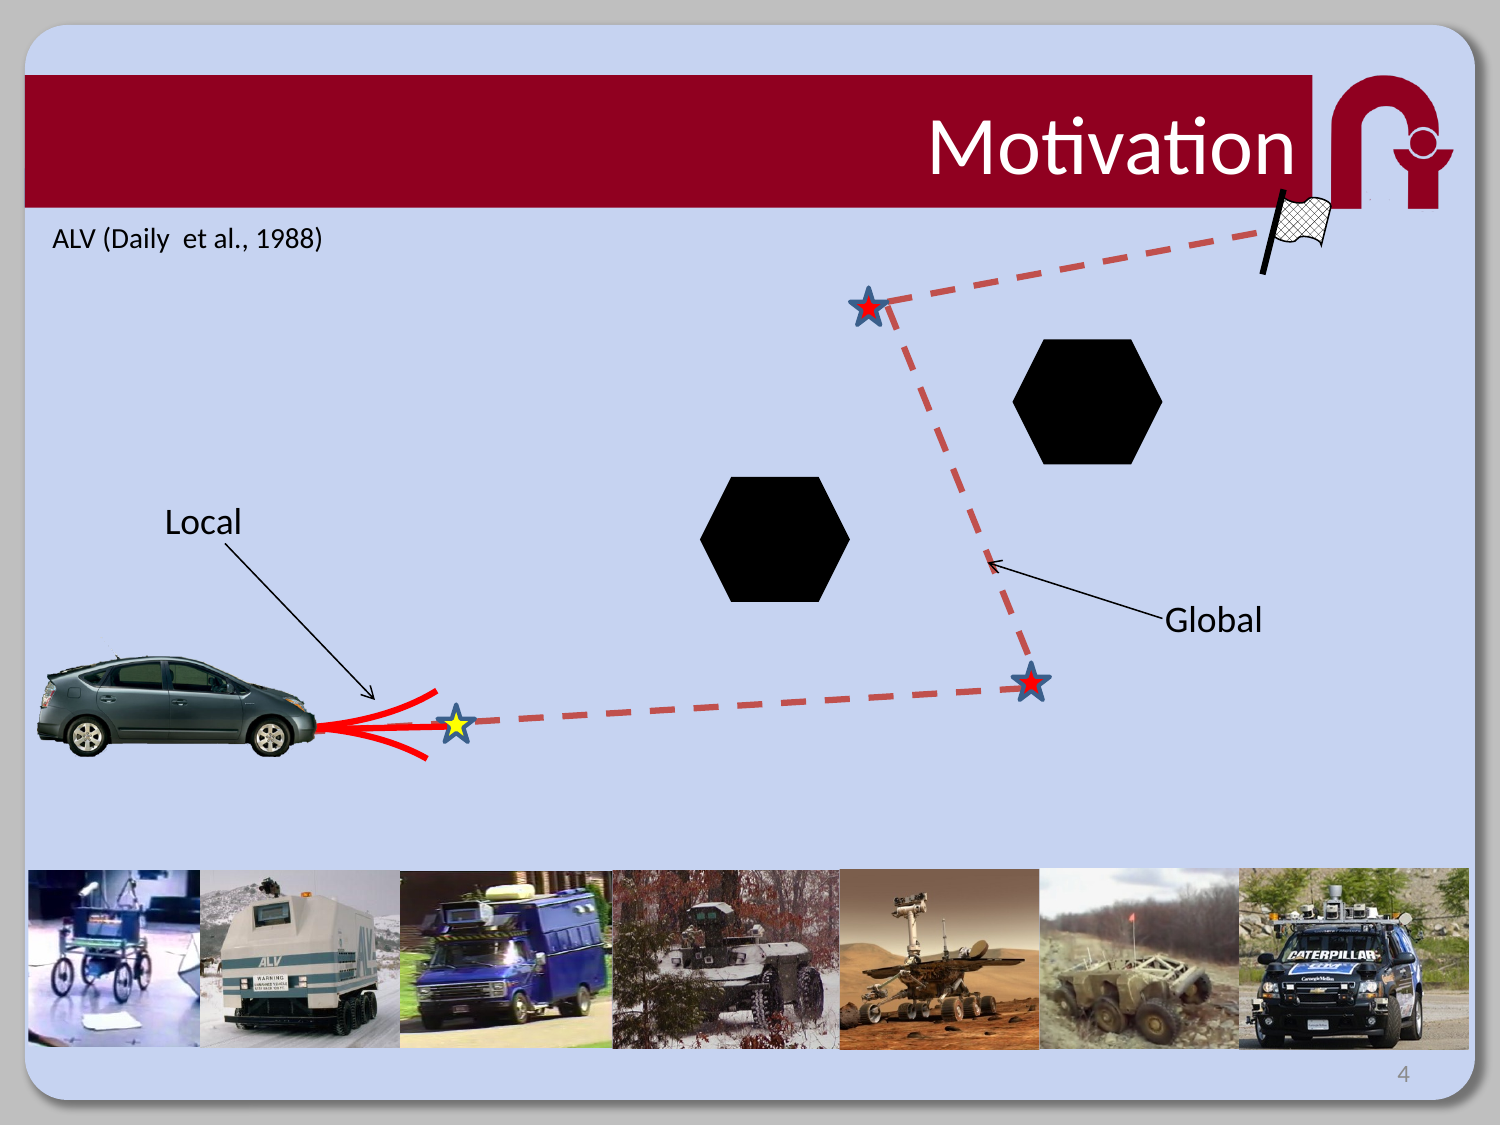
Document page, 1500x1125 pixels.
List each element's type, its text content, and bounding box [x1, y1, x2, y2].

picture [1325, 69, 1460, 212]
text_box Global [1149, 587, 1413, 648]
title Motivation [24, 75, 1313, 208]
text_box [847, 285, 885, 327]
text_box [1010, 660, 1052, 702]
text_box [17, 489, 506, 967]
slide_number 4 [1074, 1060, 1425, 1103]
text_box [698, 474, 833, 604]
picture [37, 637, 317, 757]
text_box [1010, 337, 1165, 467]
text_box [28, 868, 1469, 1051]
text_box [1272, 193, 1323, 282]
text_box ALV (Daily et al., 1988) [0, 212, 675, 298]
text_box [510, 687, 1038, 738]
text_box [786, 418, 1125, 570]
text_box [887, 273, 1263, 302]
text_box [987, 562, 1163, 619]
